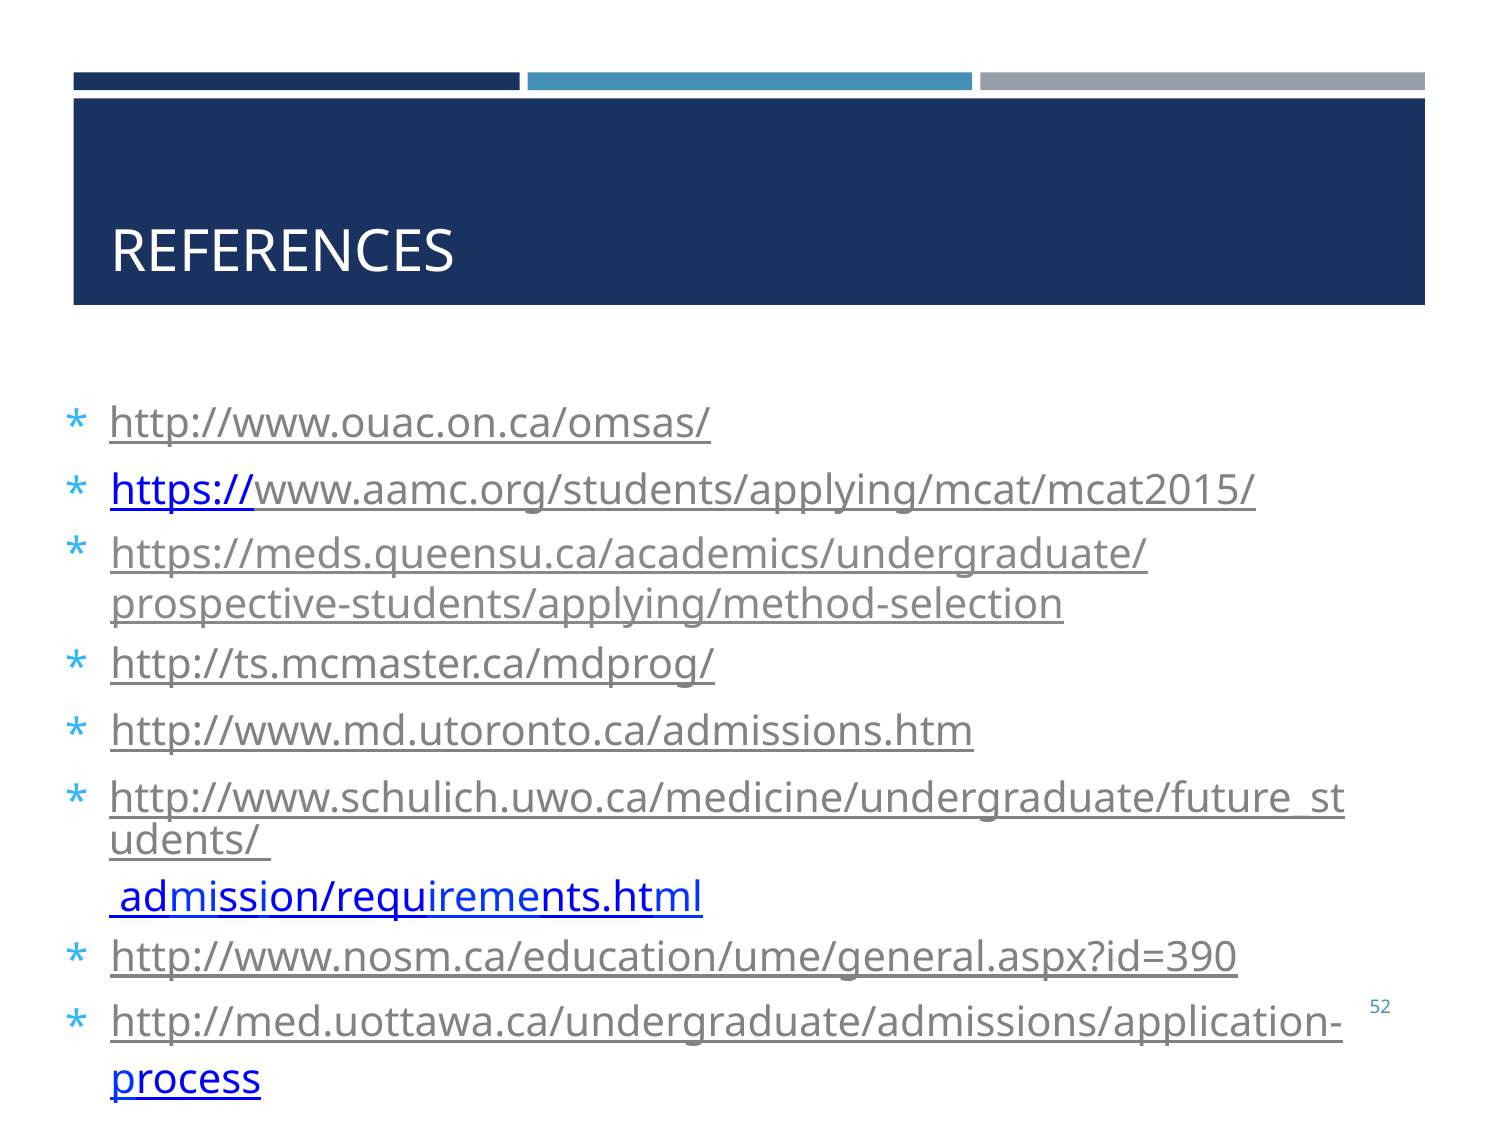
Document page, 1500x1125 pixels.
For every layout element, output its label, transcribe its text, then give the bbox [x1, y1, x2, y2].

title REFERENCES [95, 112, 1406, 291]
slide_number 52 [1279, 977, 1406, 1037]
text_box http://www.ouac.on.ca/omsas/ https://www.aamc.org/students/applying/mcat/mcat2015/ https://meds.queensu.ca/academics/undergraduate/prospective-students/applying/method-selection http://ts.mcmaster.ca/mdprog/ http://www.md.utoronto.ca/admissions.htm http://www.schulich.uwo.ca/medicine/undergraduate/future_students/ admission/requirements.html http://www.nosm.ca/education/ume/general.aspx?id=390 http://med.uottawa.ca/undergraduate/admissions/application-­process [62, 383, 1389, 968]
